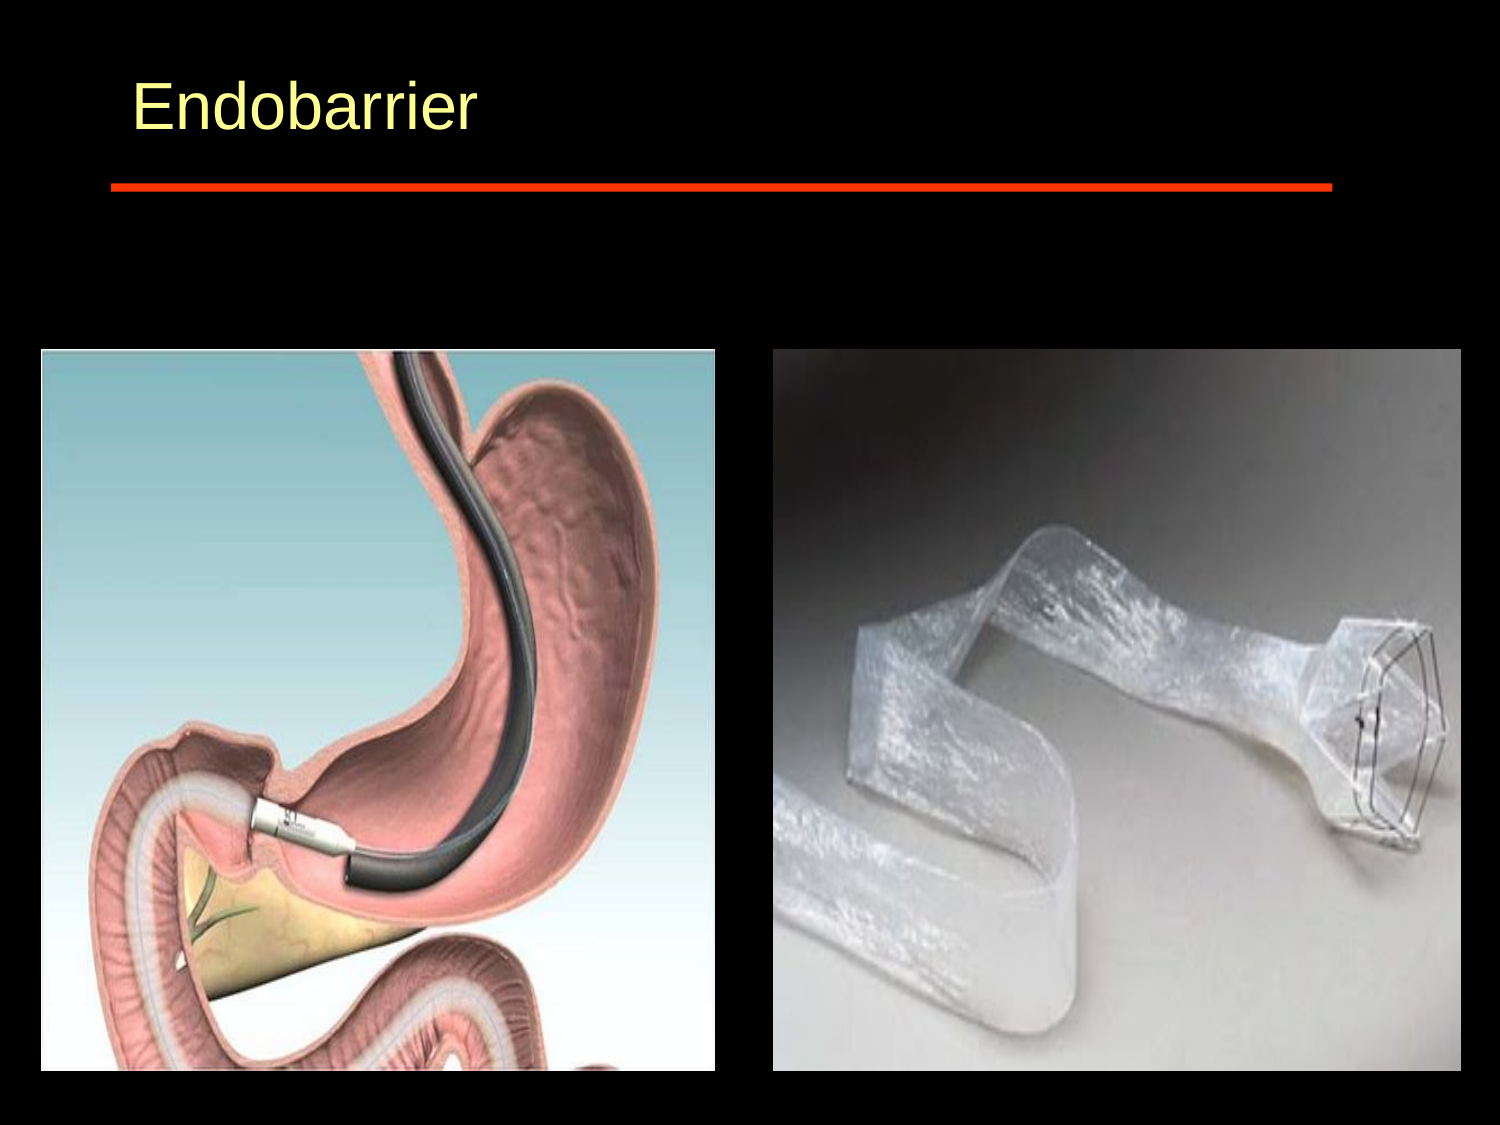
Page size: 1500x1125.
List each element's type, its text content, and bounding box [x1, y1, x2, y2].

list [40, 349, 715, 1071]
title Endobarrier [116, 54, 1414, 163]
picture [773, 349, 1461, 1071]
